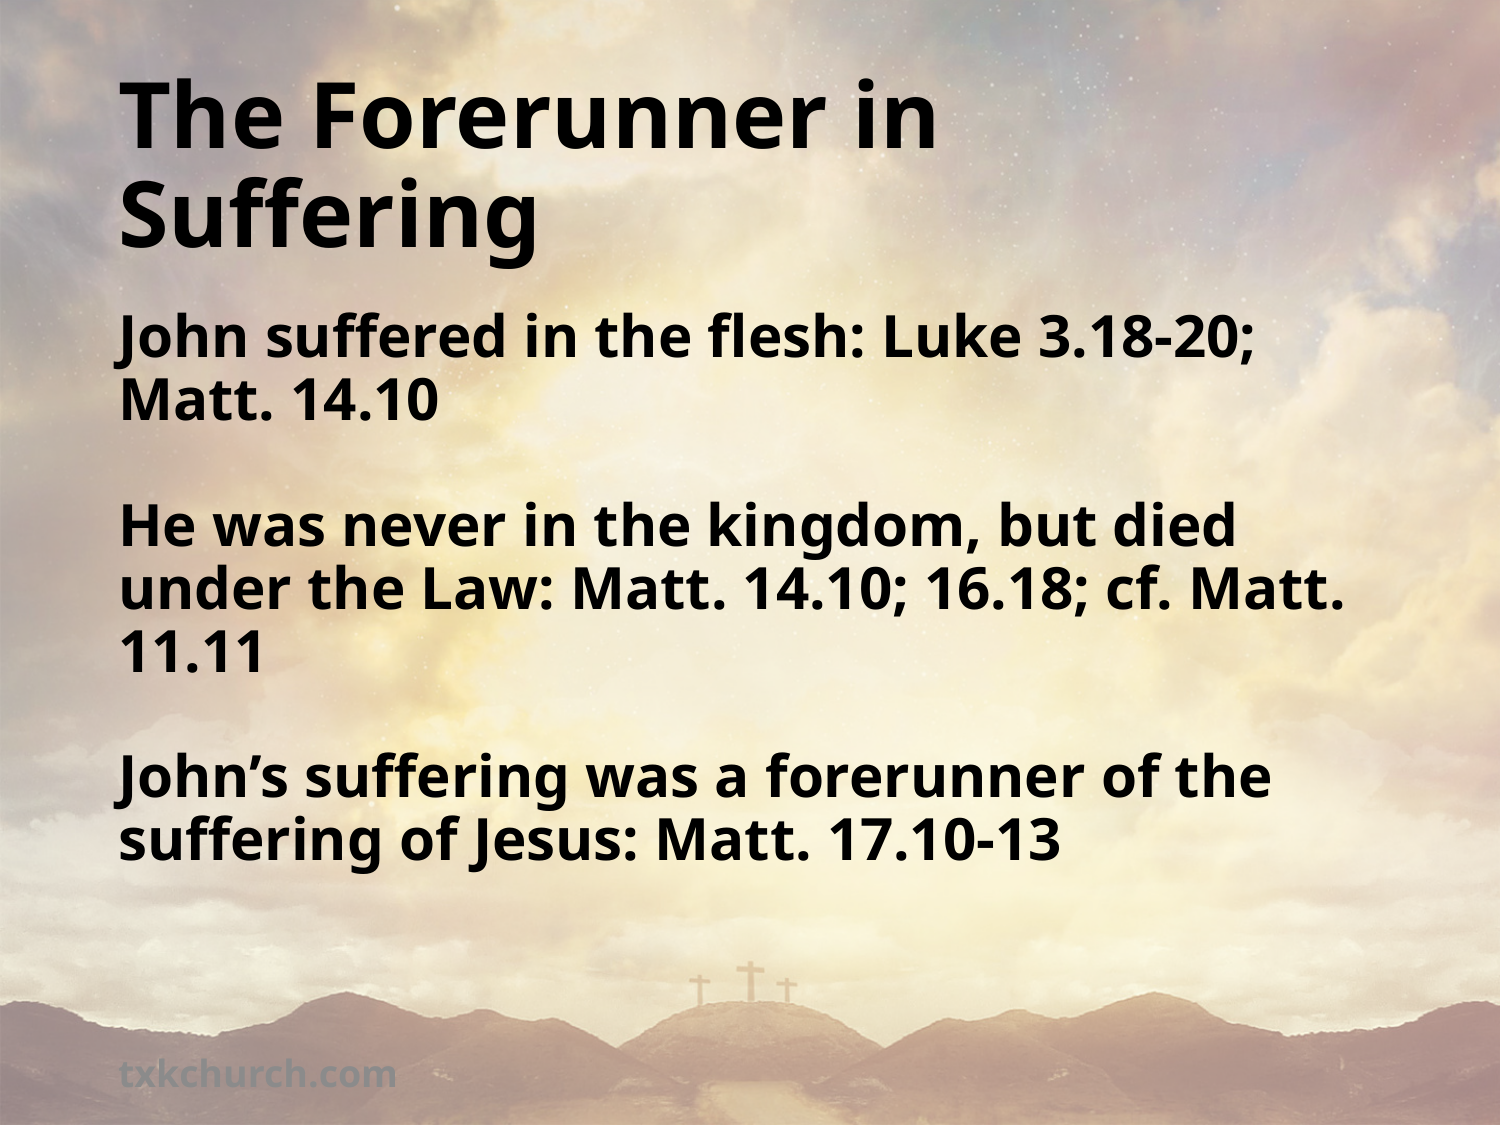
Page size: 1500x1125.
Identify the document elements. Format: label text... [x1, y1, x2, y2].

title The Forerunner in Suffering [103, 59, 1397, 278]
list John suffered in the flesh: Luke 3.18-20; Matt. 14.10 He was never in the kingdom, but died under the Law: Matt. 14.10; 16.18; cf. Matt. 11.11 John’s suffering was a forerunner of the suffering of Jesus: Matt. 17.10-13 [103, 299, 1397, 1014]
slide_number txkchurch.com [103, 1042, 441, 1103]
